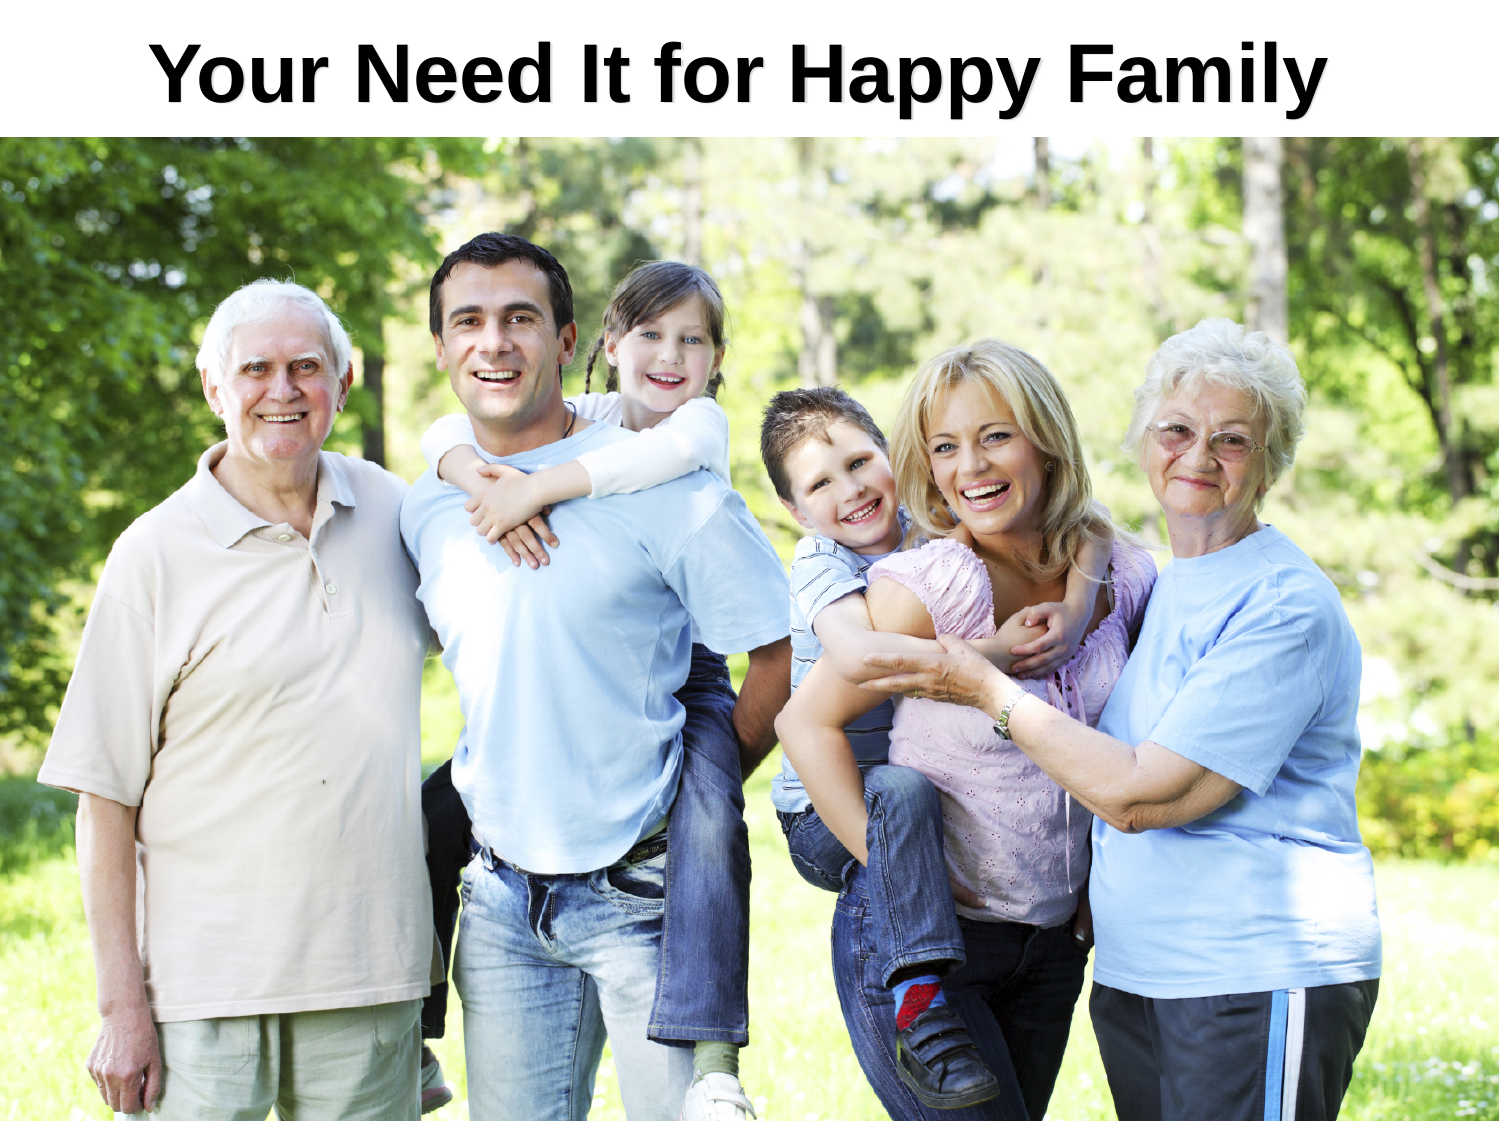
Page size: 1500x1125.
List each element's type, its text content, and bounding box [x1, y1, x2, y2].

title Your Need It for Happy Family [24, 0, 1476, 135]
picture [0, 137, 1500, 1122]
